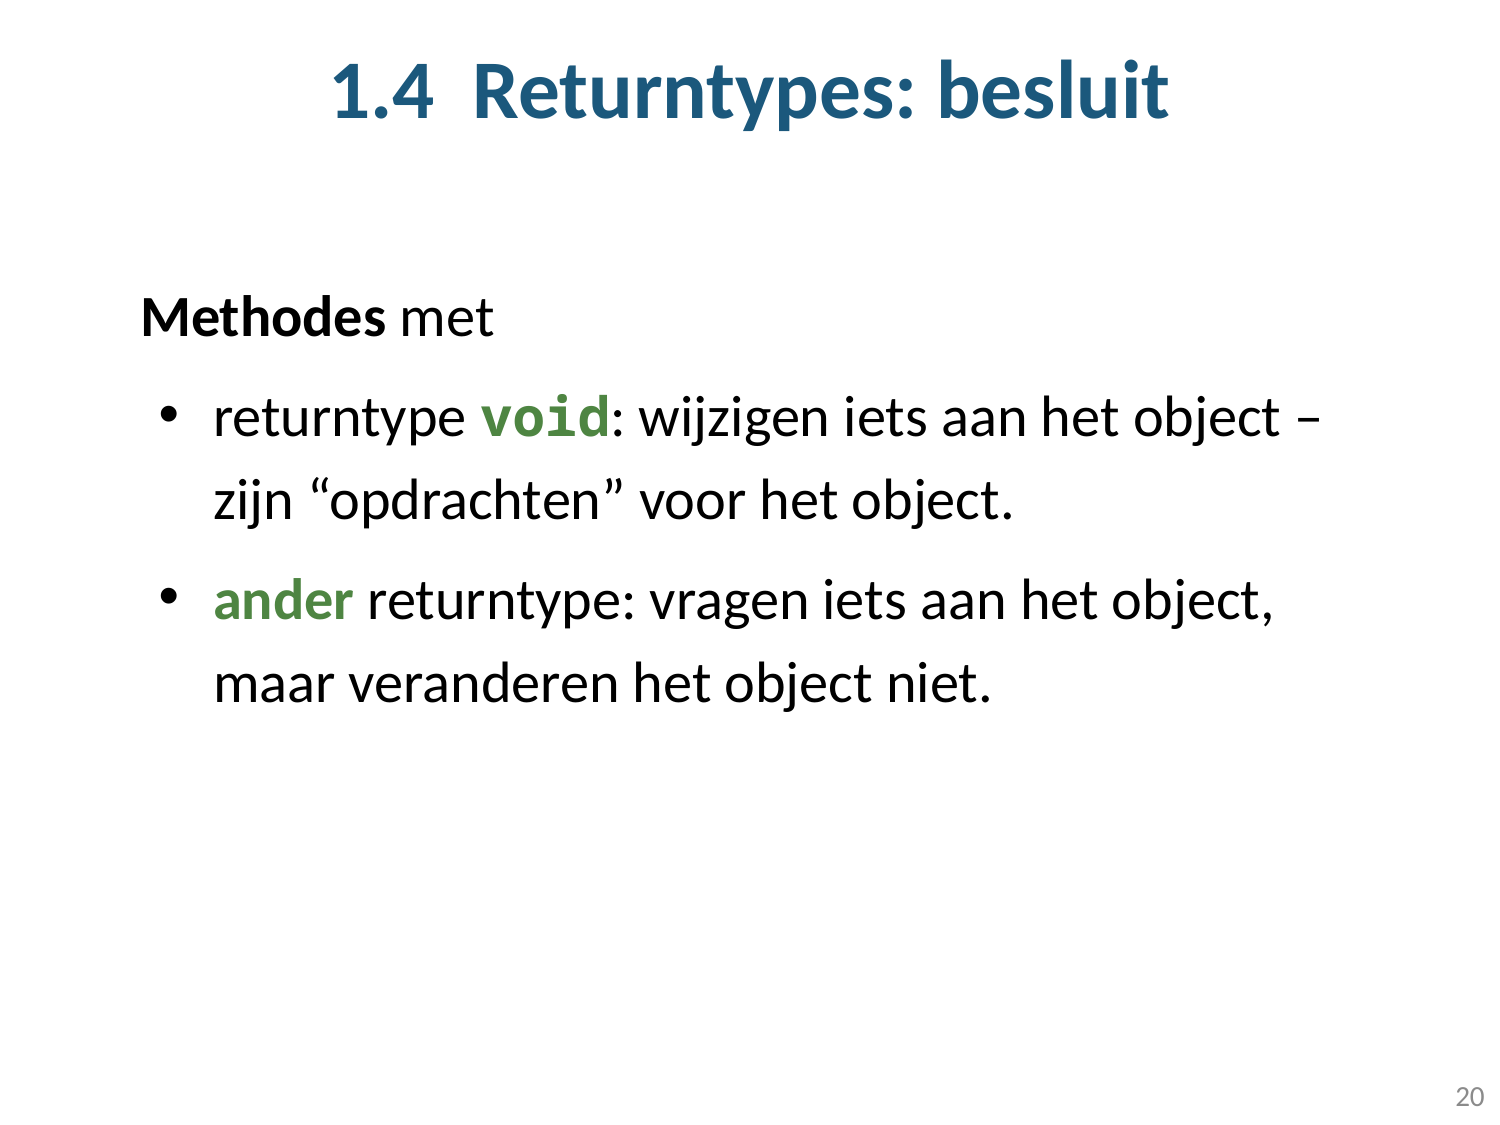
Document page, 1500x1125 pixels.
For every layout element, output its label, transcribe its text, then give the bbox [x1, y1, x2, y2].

list Methodes met returntype void: wijzigen iets aan het object – zijn “opdrachten” voor het object. ander returntype: vragen iets aan het object, maar veranderen het object niet. [125, 278, 1375, 905]
title 1.4 Returntypes: besluit [0, 0, 1500, 183]
slide_number 20 [1162, 1065, 1500, 1125]
